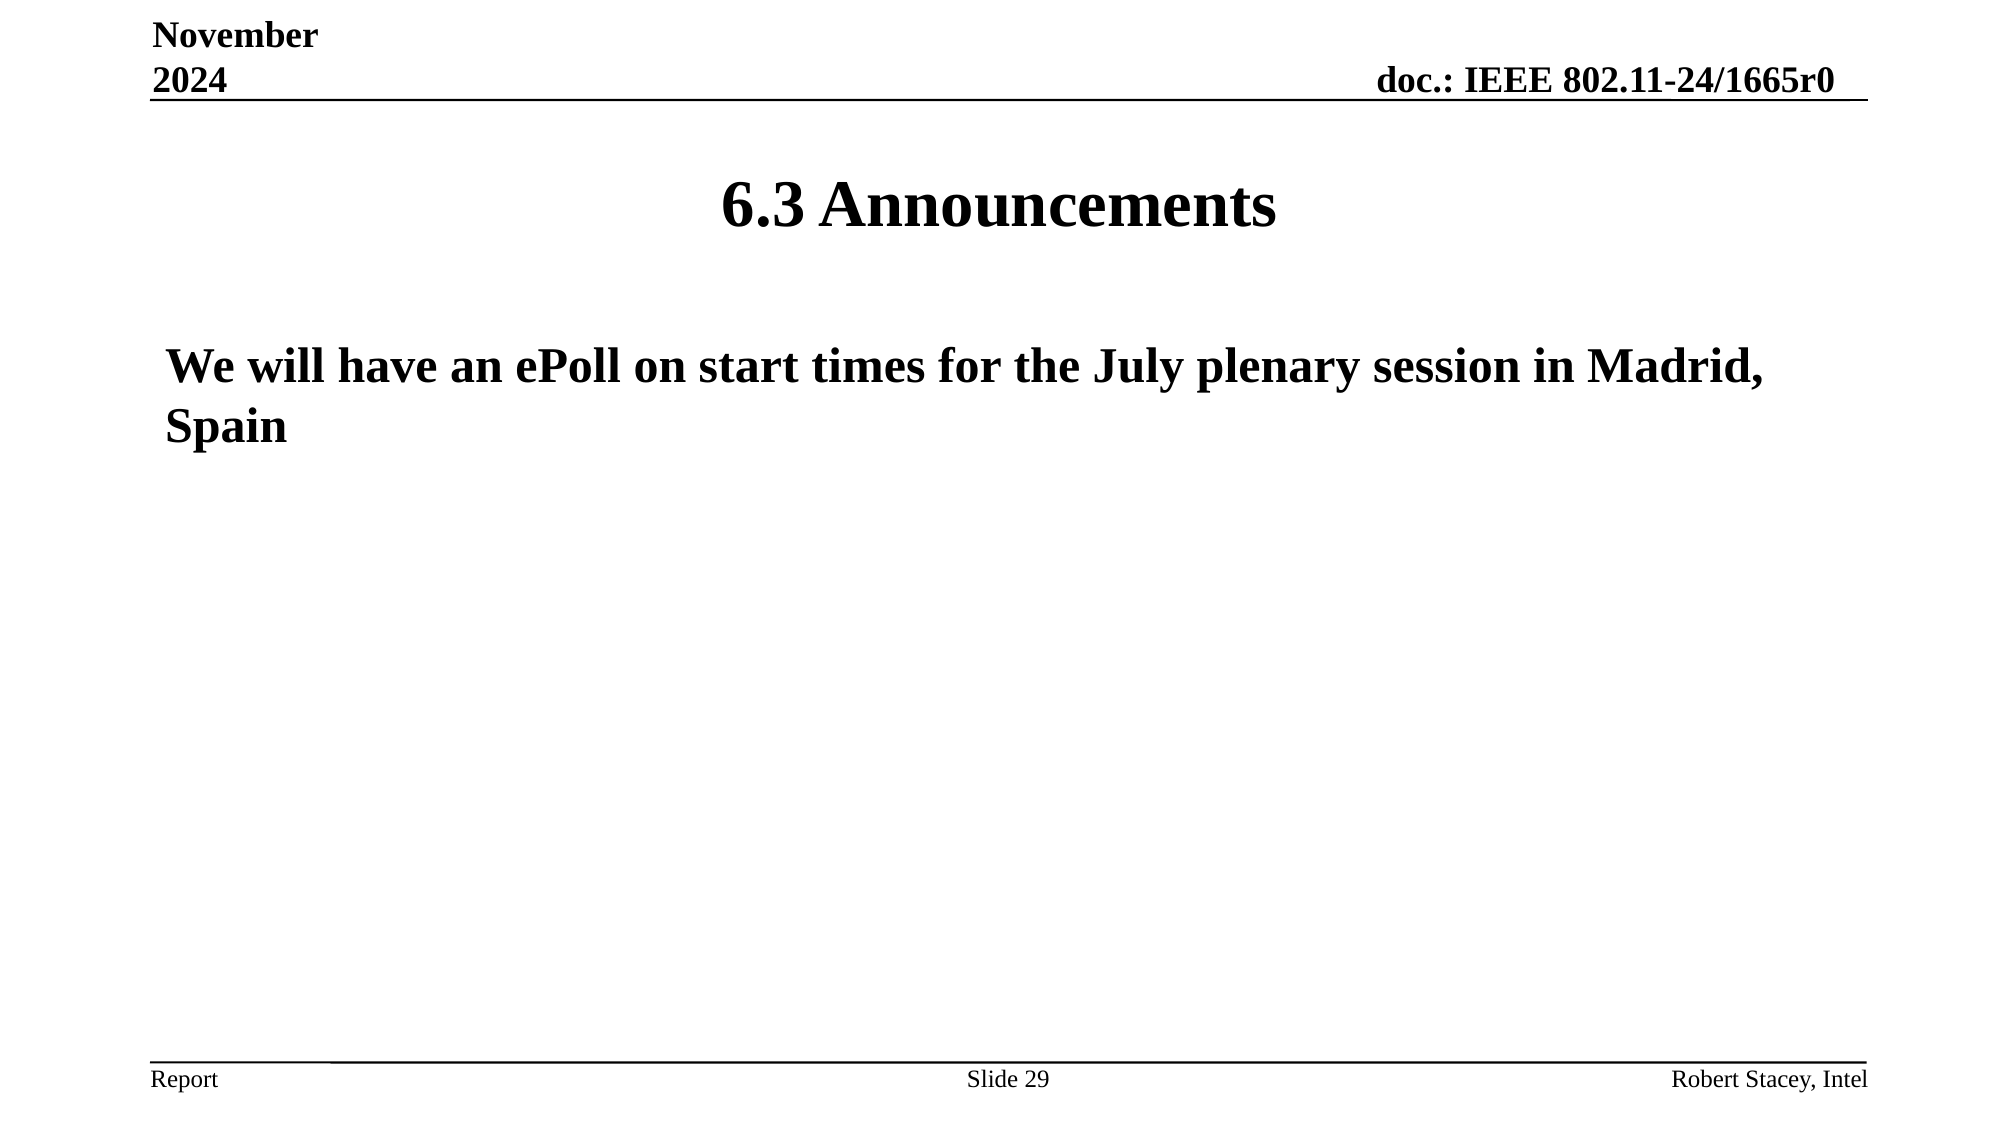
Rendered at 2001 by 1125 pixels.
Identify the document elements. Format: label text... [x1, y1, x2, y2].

footer Robert Stacey, Intel [1513, 1061, 1869, 1093]
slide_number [152, 54, 373, 101]
title 6.3 Announcements [150, 112, 1850, 288]
slide_number Slide 29 [964, 1061, 1053, 1093]
list We will have an ePoll on start times for the July plenary session in Madrid, Spain [150, 324, 1850, 1000]
